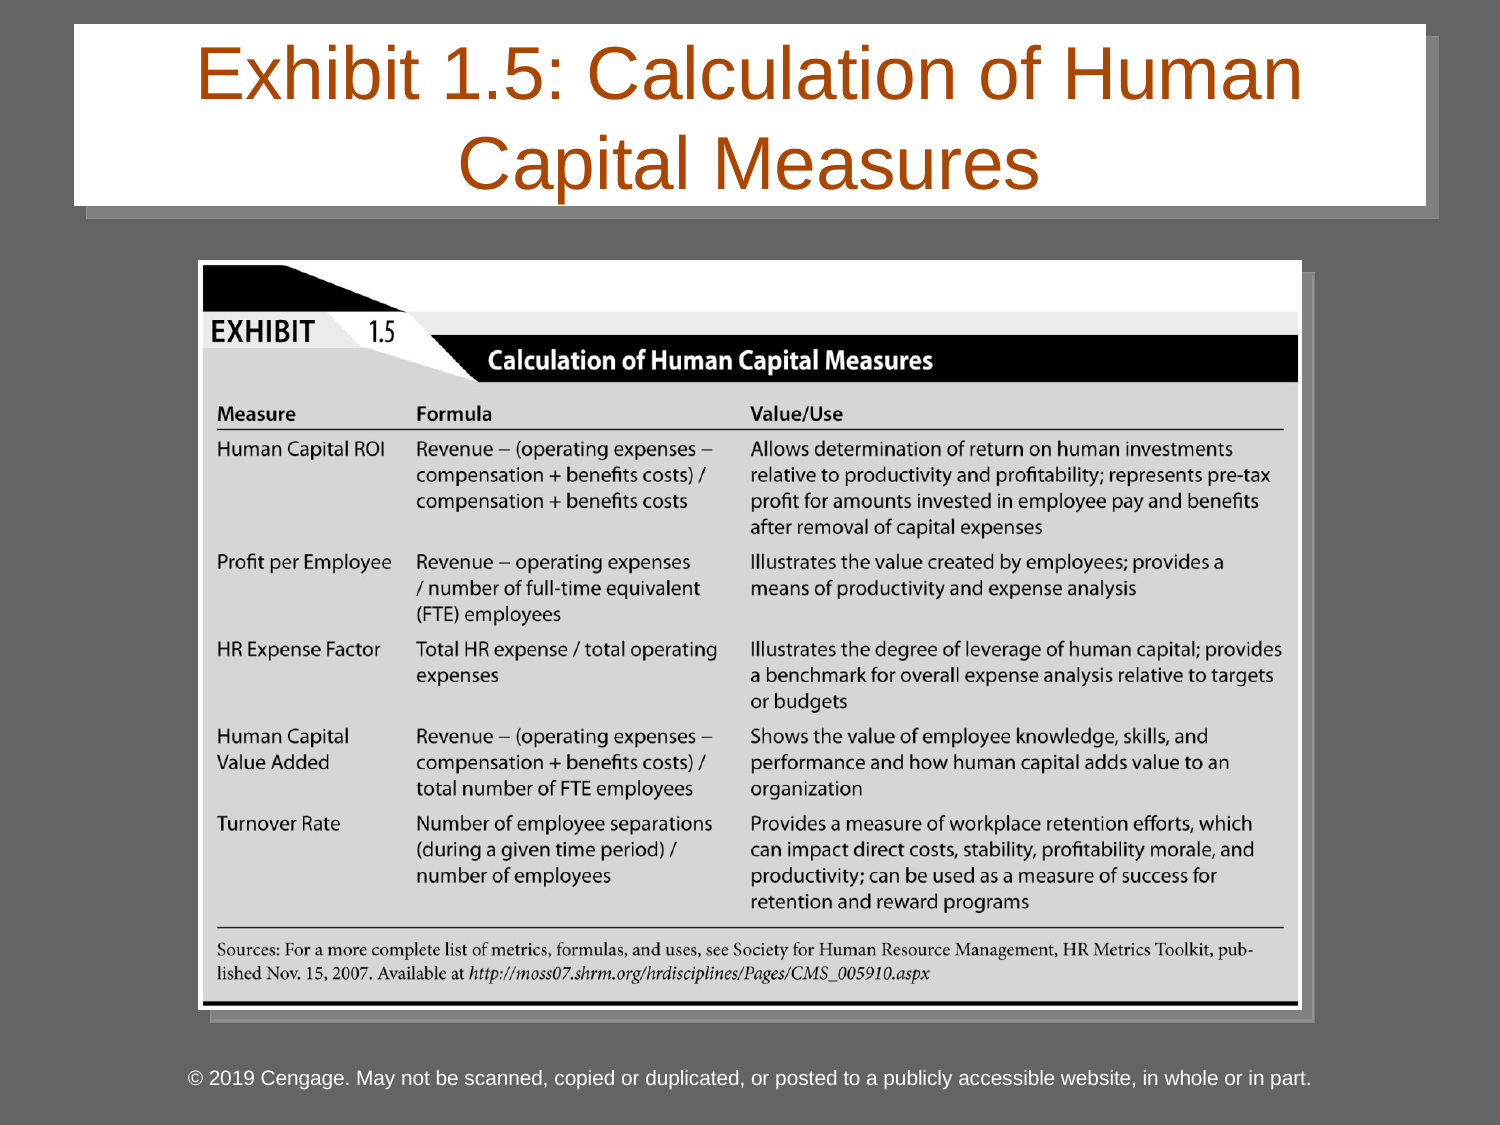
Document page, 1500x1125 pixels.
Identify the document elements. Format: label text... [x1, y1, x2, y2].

title Exhibit 1.5: Calculation of Human Capital Measures [74, 24, 1426, 206]
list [199, 262, 1301, 1009]
